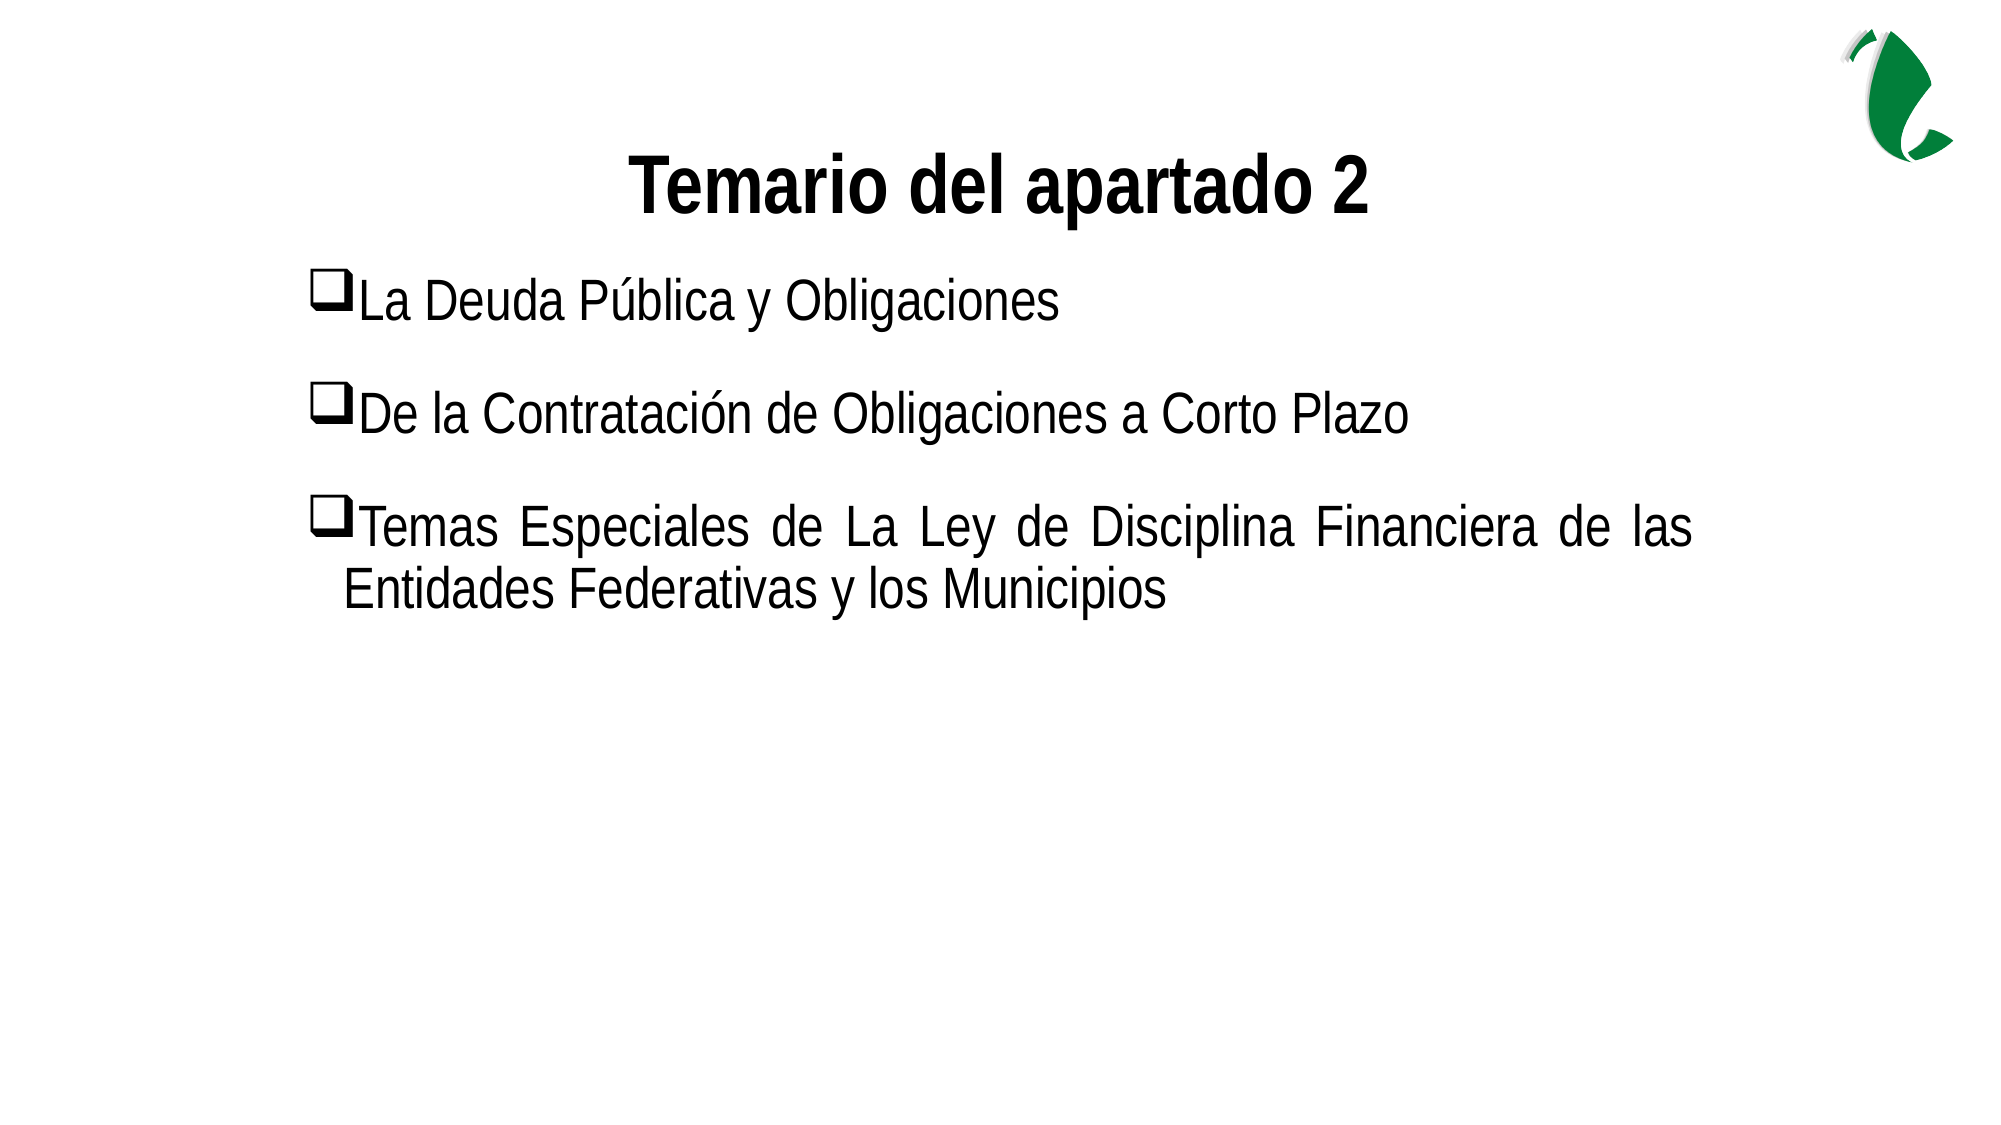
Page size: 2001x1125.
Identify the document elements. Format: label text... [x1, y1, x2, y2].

text_box La Deuda Pública y Obligaciones De la Contratación de Obligaciones a Corto Plazo Temas Especiales de La Ley de Disciplina Financiera de las Entidades Federativas y los Municipios [291, 262, 1709, 947]
text_box Temario del apartado 2 [526, 133, 1474, 263]
picture [1838, 27, 1956, 165]
